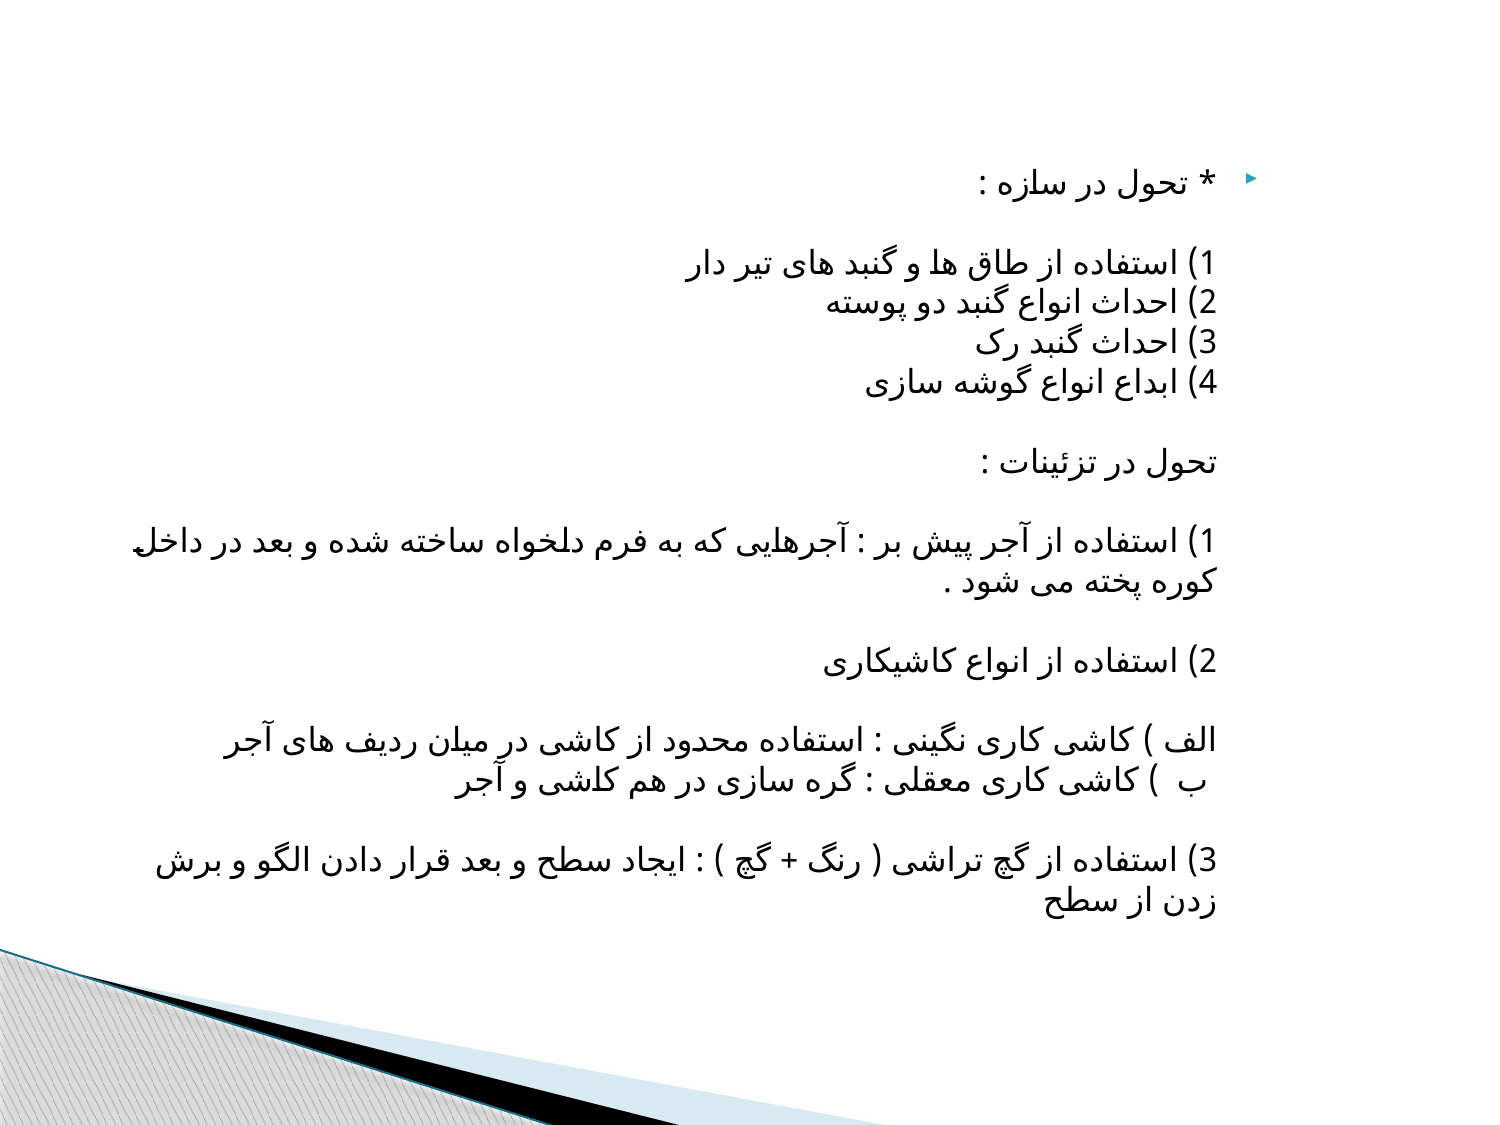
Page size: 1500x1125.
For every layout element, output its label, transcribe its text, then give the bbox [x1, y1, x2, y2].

list * تحول در سازه : 1) استفاده از طاق ها و گنبد های تیر دار 2) احداث انواع گنبد دو پوسته 3) احداث گنبد رک 4) ابداع انواع گوشه سازی تحول در تزئینات : 1) استفاده از آجر پیش بر : آجرهایی که به فرم دلخواه ساخته شده و بعد در داخل کوره پخته می شود . 2) استفاده از انواع کاشیکاری الف ) کاشی کاری نگینی : استفاده محدود از کاشی در میان ردیف های آجر ب ) کاشی کاری معقلی : گره سازی در هم کاشی و آجر 3) استفاده از گچ تراشی ( رنگ + گچ ) : ایجاد سطح و بعد قرار دادن الگو و برش زدن از سطح [103, 154, 1283, 972]
